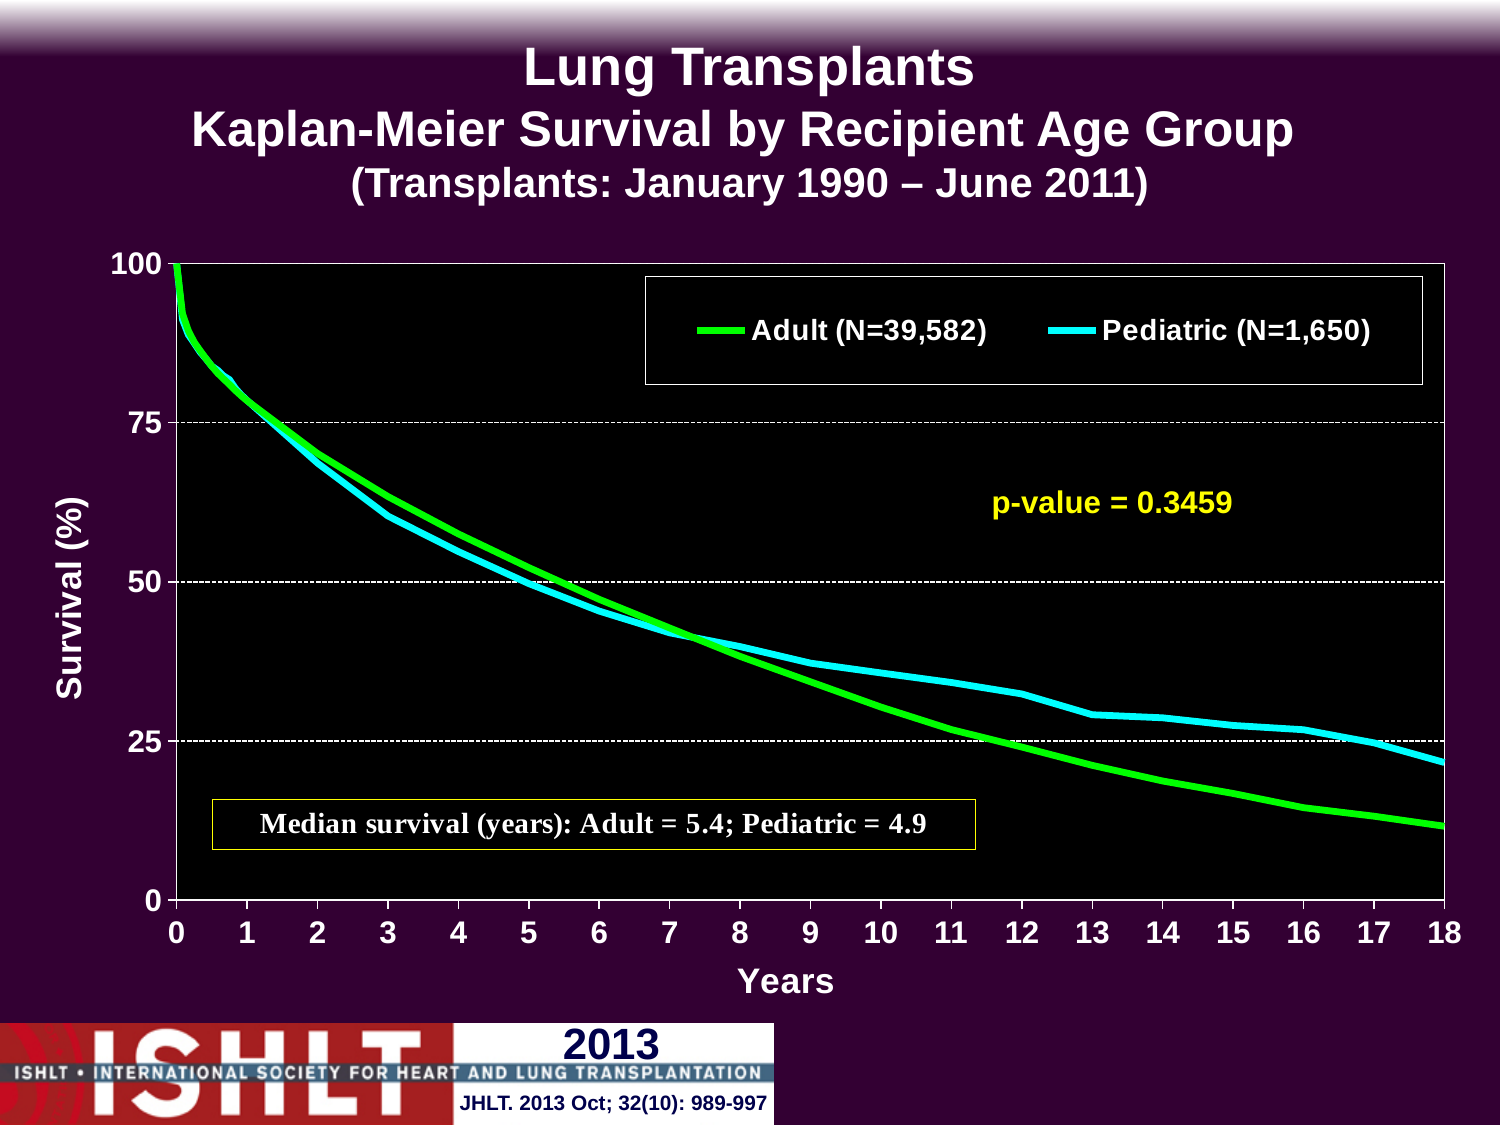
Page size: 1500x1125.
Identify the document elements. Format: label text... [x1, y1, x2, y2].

chart [37, 237, 1476, 1013]
title Lung Transplants Kaplan-Meier Survival by Recipient Age Group (Transplants: January 1990 – June 2011) [0, 37, 1500, 201]
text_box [0, 1007, 774, 1125]
